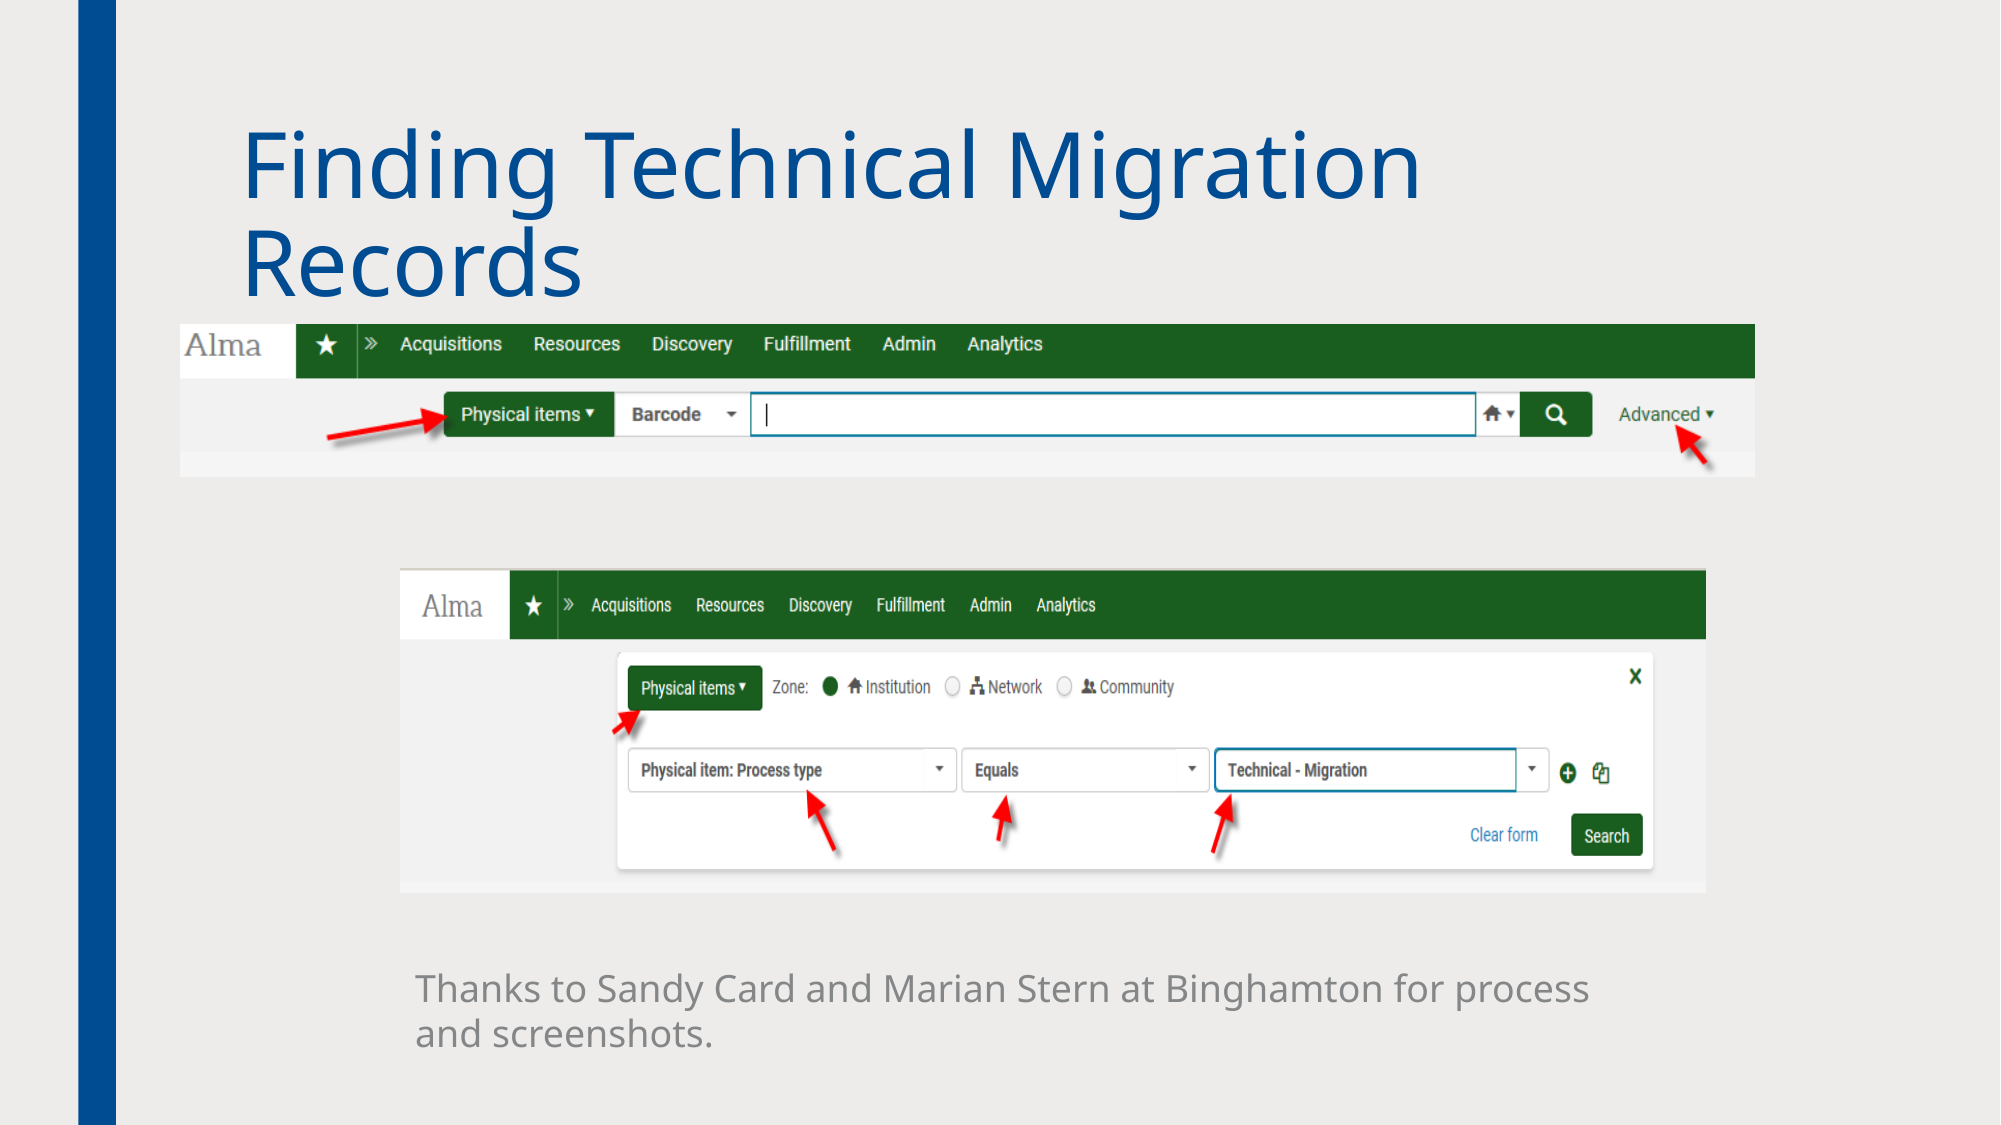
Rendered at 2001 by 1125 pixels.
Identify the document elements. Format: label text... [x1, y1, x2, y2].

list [179, 324, 1755, 477]
picture [400, 568, 1706, 893]
text_box Thanks to Sandy Card and Marian Stern at Binghamton for process and screenshots. [400, 957, 1659, 1063]
title Finding Technical Migration Records [225, 112, 1800, 357]
